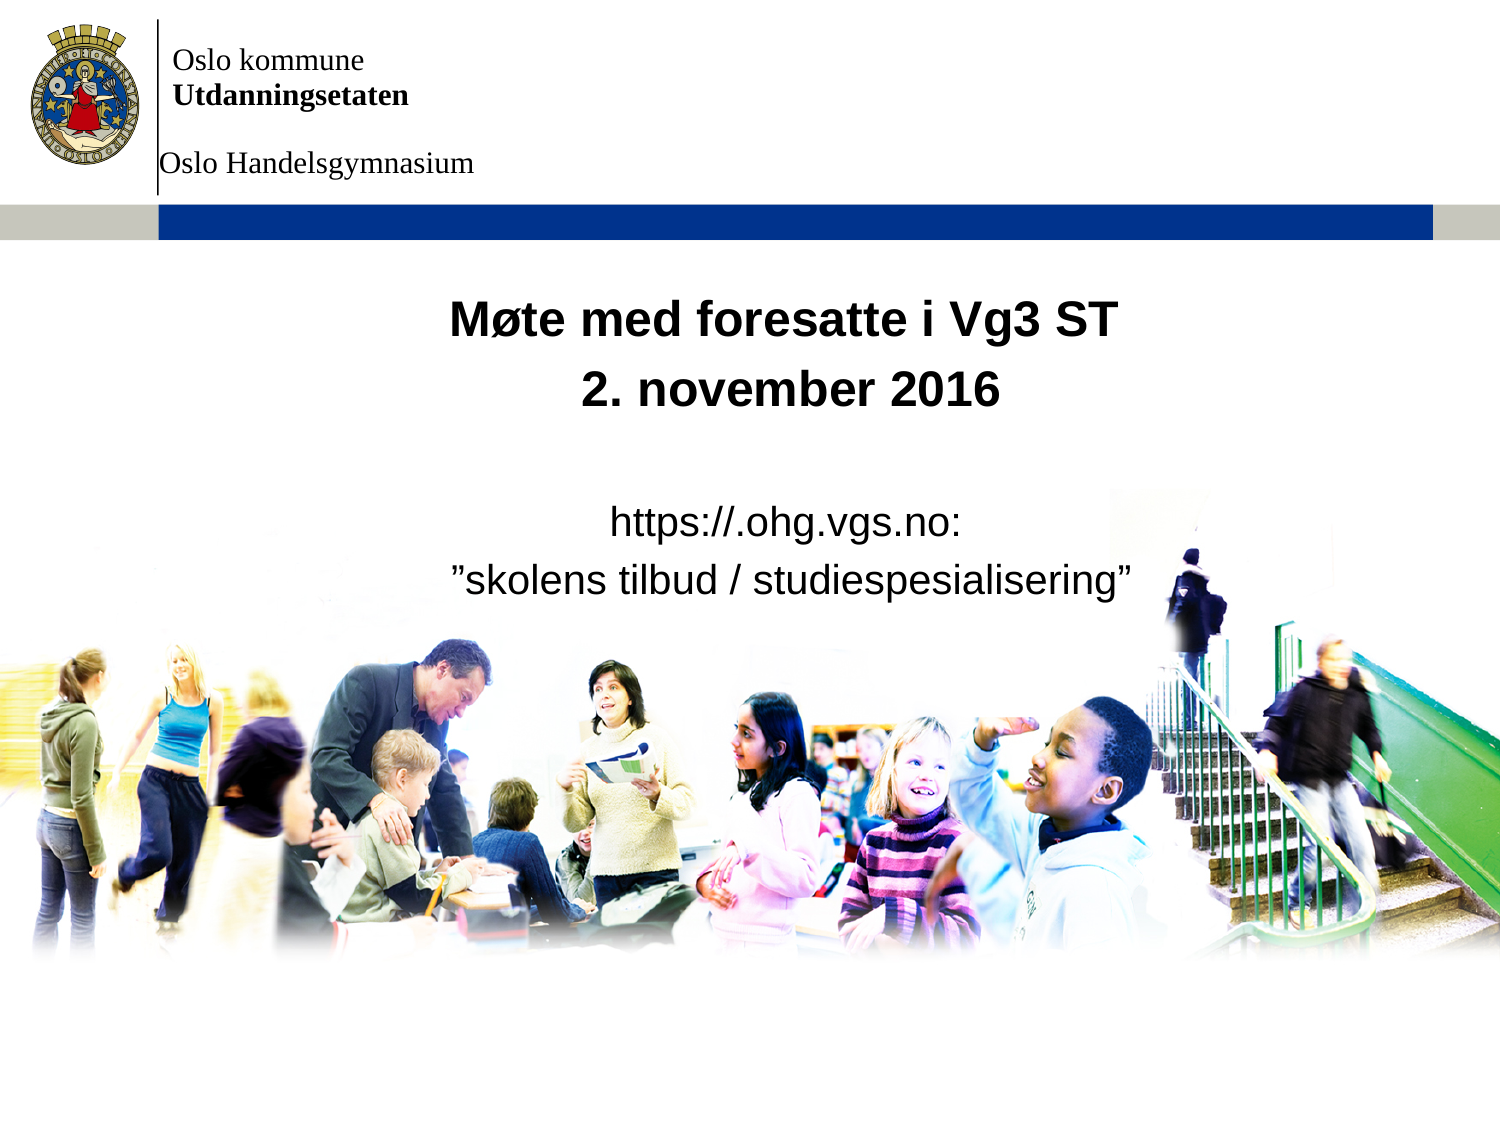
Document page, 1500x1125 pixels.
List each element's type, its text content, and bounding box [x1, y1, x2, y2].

title [159, 266, 1431, 433]
picture [0, 241, 1500, 1103]
subtitle Møte med foresatte i Vg3 ST 2. november 2016 https://.ohg.vgs.no: ”skolens tilbud / studiespesialisering” [155, 278, 1428, 610]
picture [25, 20, 145, 169]
